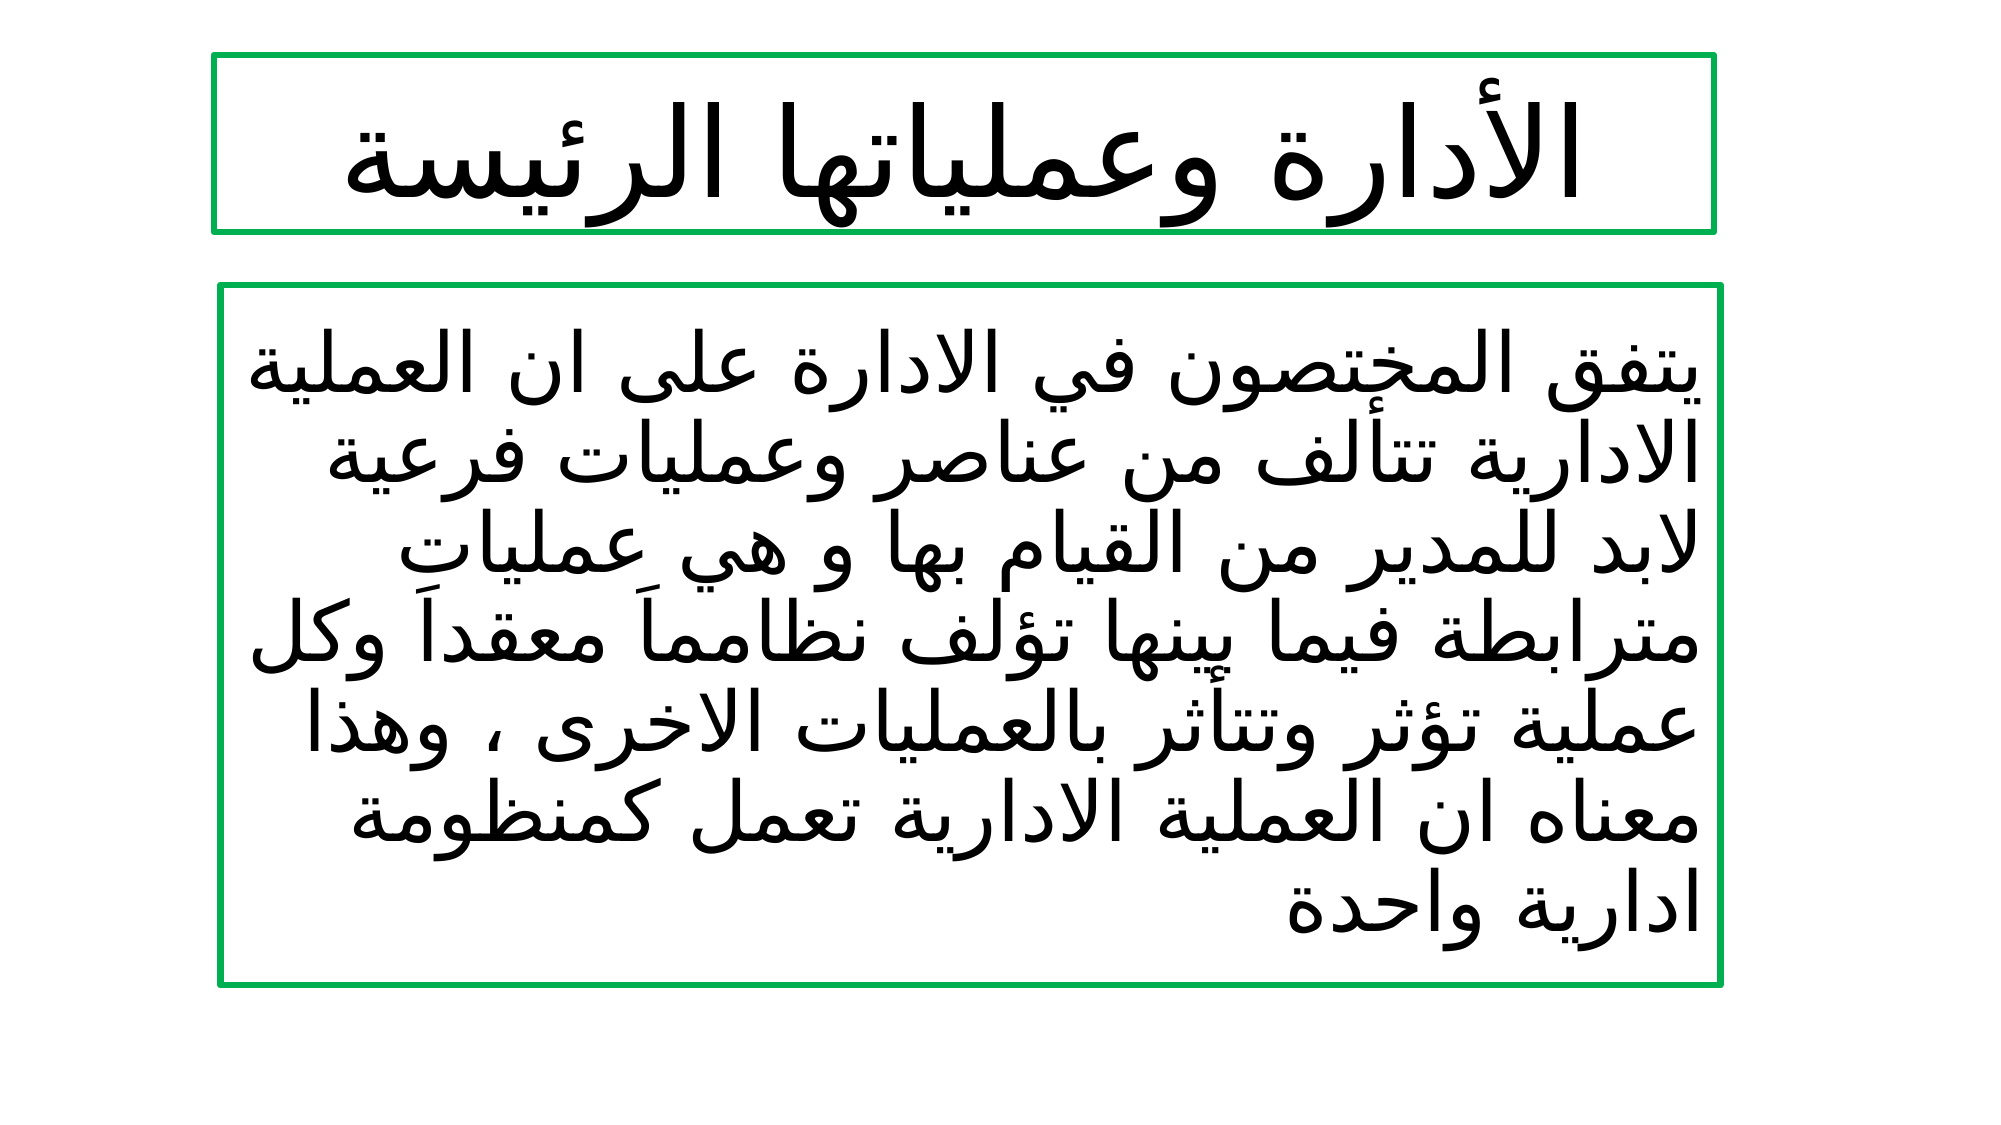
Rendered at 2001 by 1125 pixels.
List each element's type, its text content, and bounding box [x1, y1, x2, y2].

subtitle يتفق المختصون في الادارة على ان العملية الادارية تتألف من عناصر وعمليات فرعية لابد للمدير من القيام بها و هي عمليات مترابطة فيما بينها تؤلف نظامماَ معقداَ وكل عملية تؤثر وتتأثر بالعمليات الاخرى ، وهذا معناه ان العملية الادارية تعمل كمنظومة ادارية واحدة [220, 284, 1721, 986]
title الأدارة وعملياتها الرئيسة [213, 55, 1714, 233]
